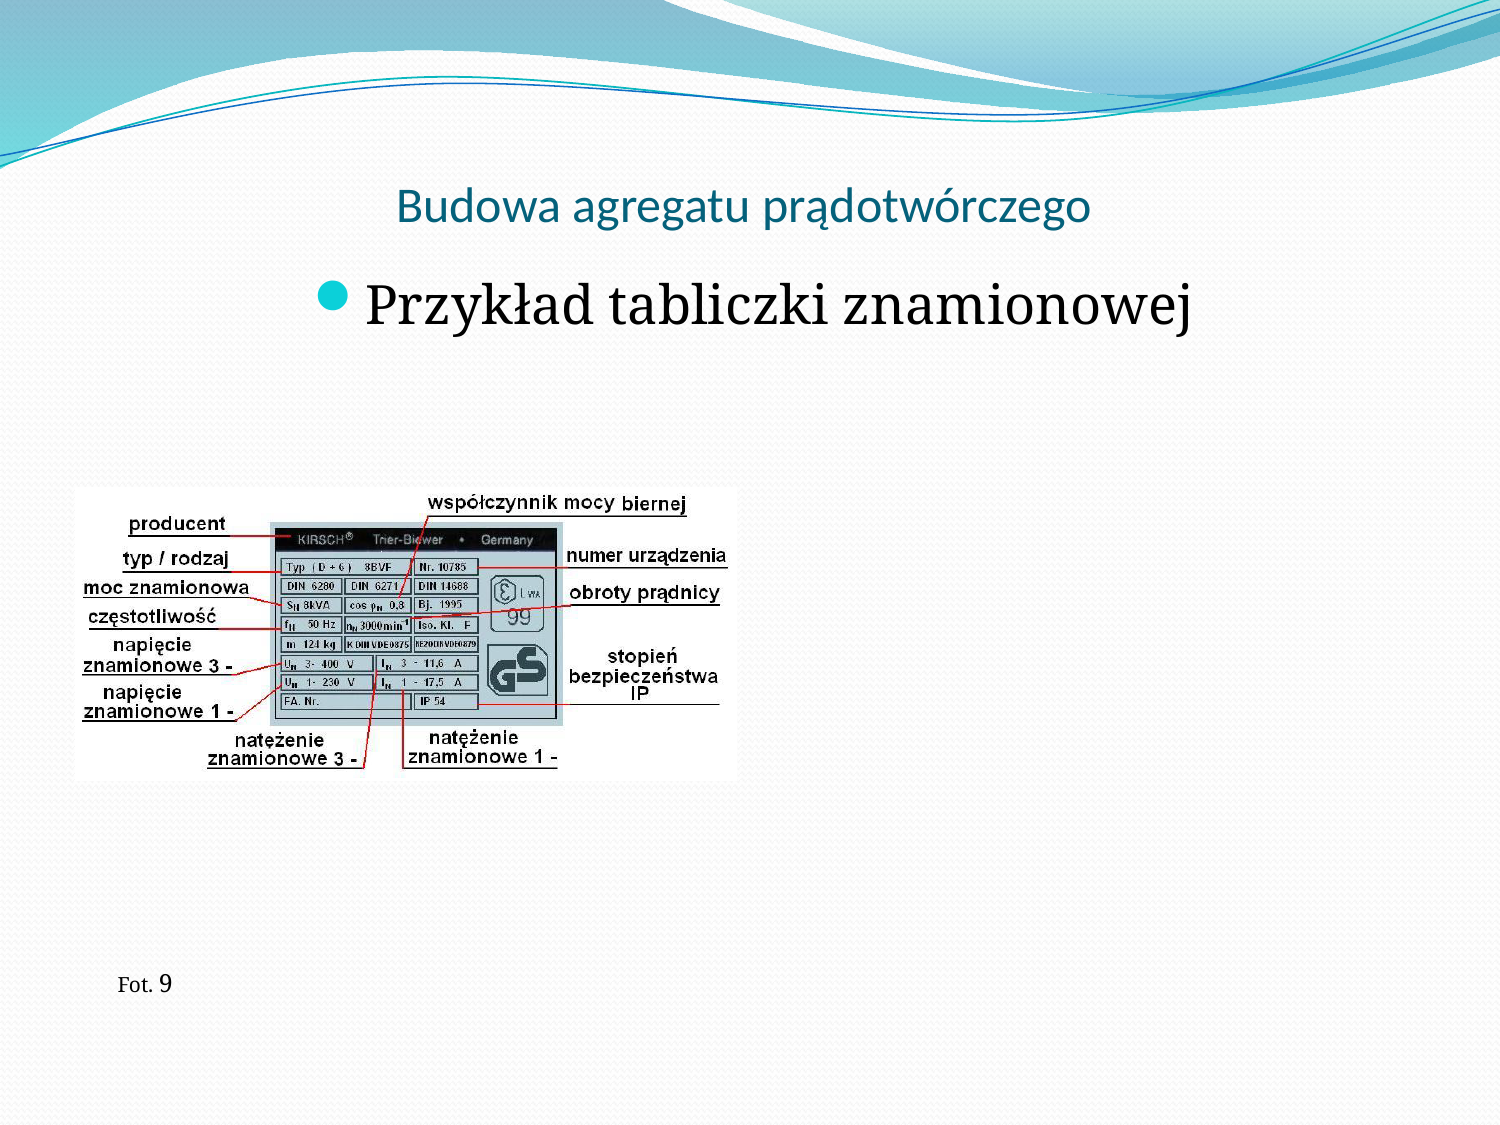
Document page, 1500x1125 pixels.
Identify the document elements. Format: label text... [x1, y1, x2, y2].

title Budowa agregatu prądotwórczego [257, 45, 1231, 233]
list Przykład tabliczki znamionowej [83, 262, 1425, 370]
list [74, 486, 738, 781]
list Fot. 9 [83, 960, 746, 1025]
